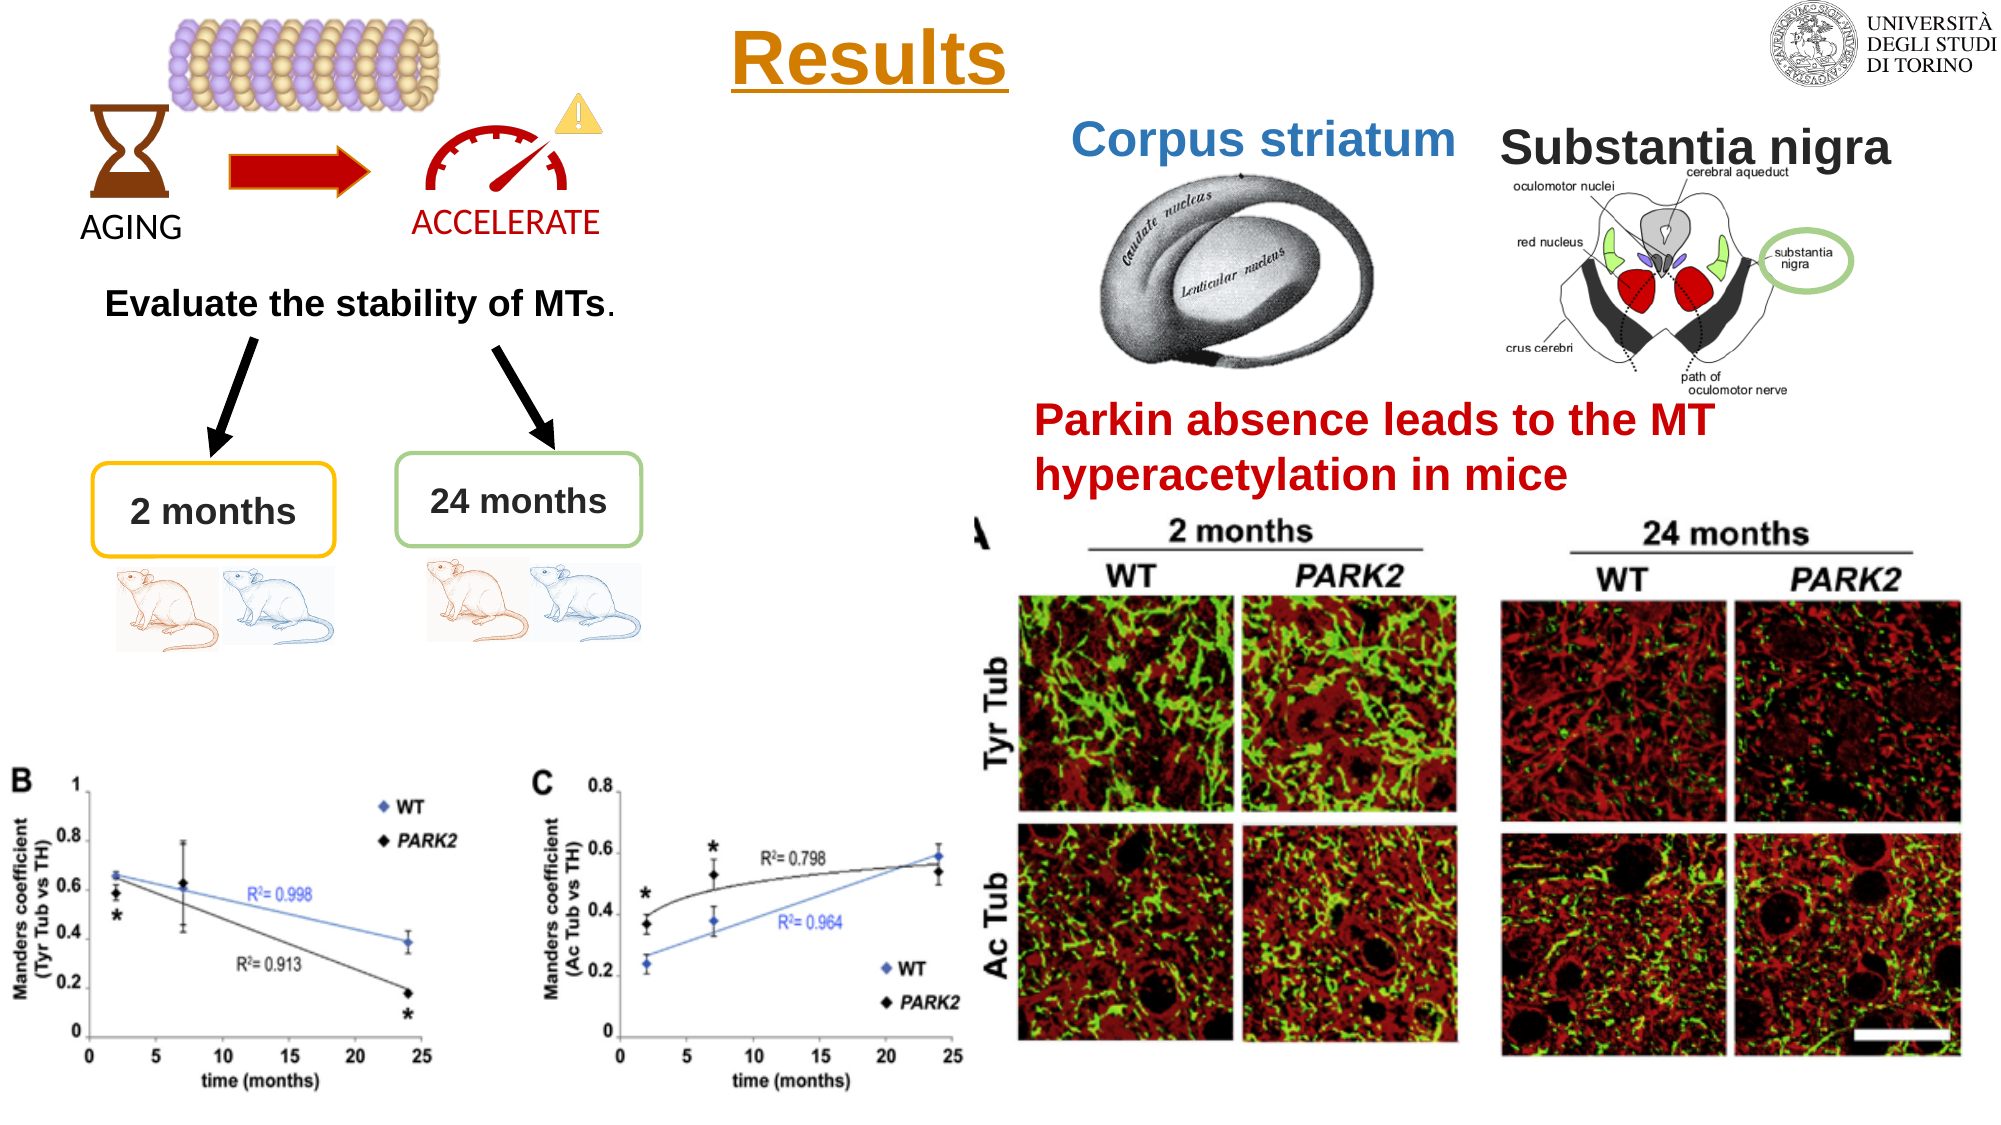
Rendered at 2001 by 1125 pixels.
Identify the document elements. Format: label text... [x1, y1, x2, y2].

title Results [706, 0, 1055, 121]
text_box Parkin absence leads to the MT hyperacetylation in mice [1018, 374, 1913, 503]
text_box Corpus striatum [1055, 98, 1484, 174]
text_box Substantia nigra [1484, 106, 1913, 182]
picture [1081, 162, 1390, 376]
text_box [44, 15, 677, 652]
picture [1484, 510, 1986, 1078]
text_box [1502, 162, 1852, 399]
picture [0, 491, 1462, 1094]
picture [1766, 0, 2000, 88]
